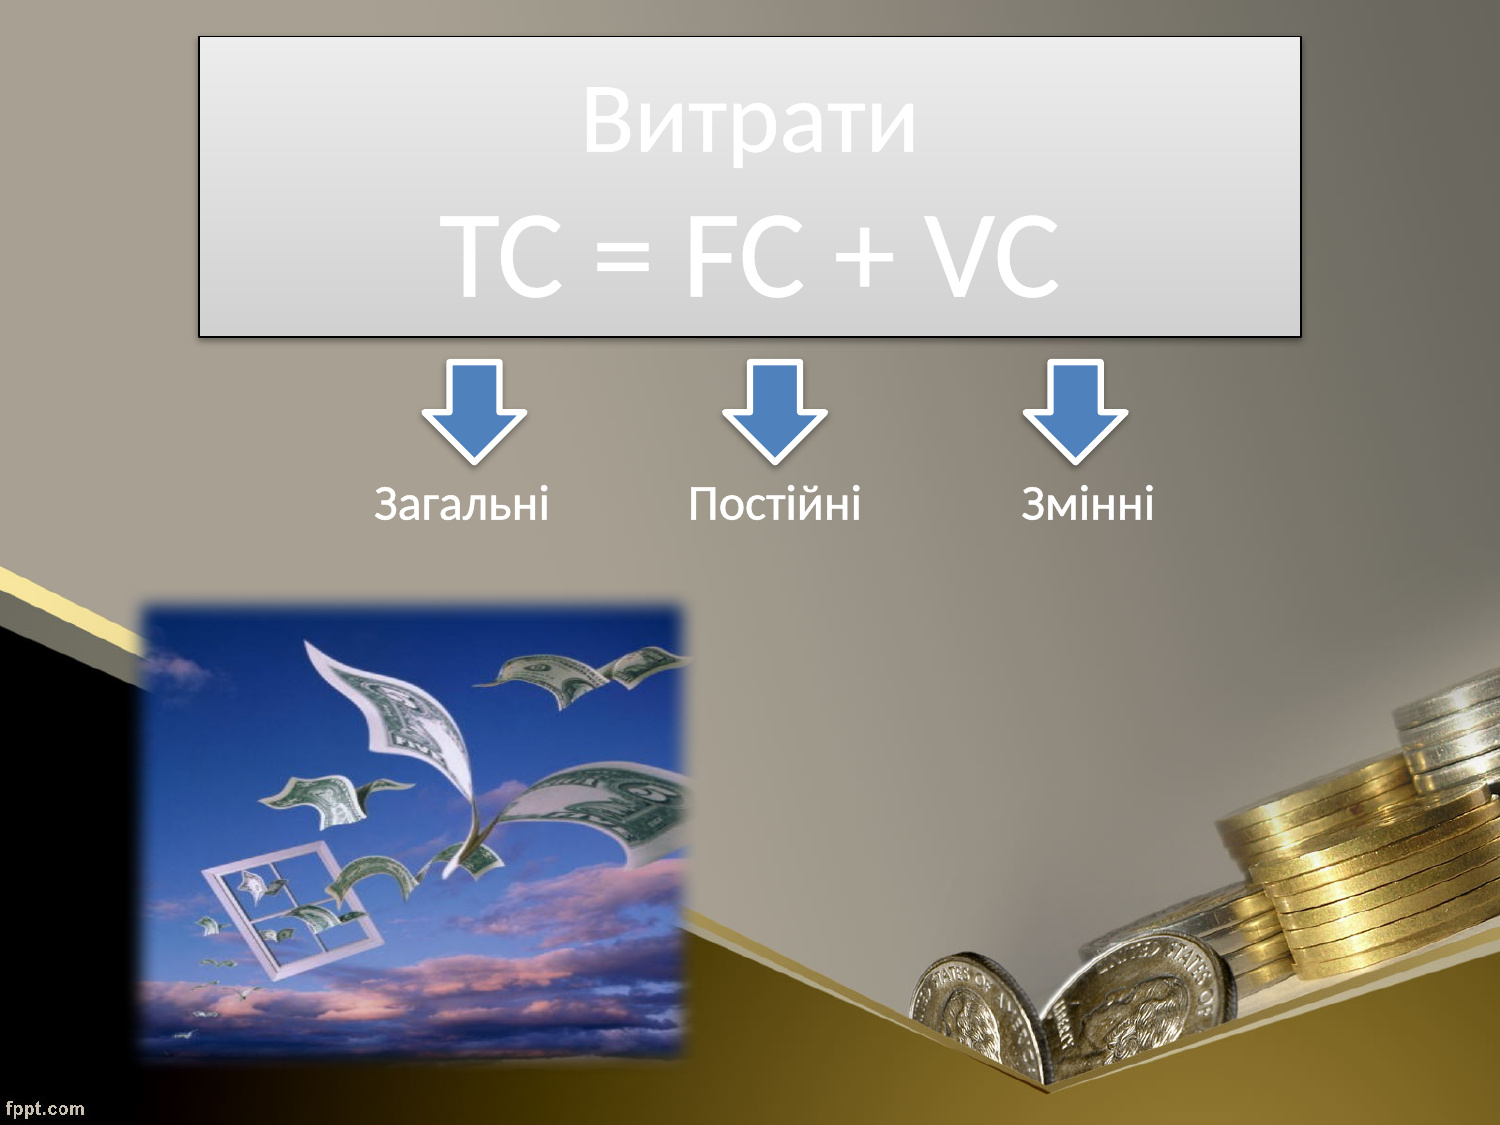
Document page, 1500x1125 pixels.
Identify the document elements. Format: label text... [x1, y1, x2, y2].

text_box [424, 361, 1126, 463]
text_box Змінні [975, 462, 1201, 537]
text_box Постійні [649, 470, 901, 537]
title Витрати TC = FC + VC [198, 36, 1302, 338]
text_box Загальні [349, 462, 575, 537]
picture [0, 0, 1500, 1125]
